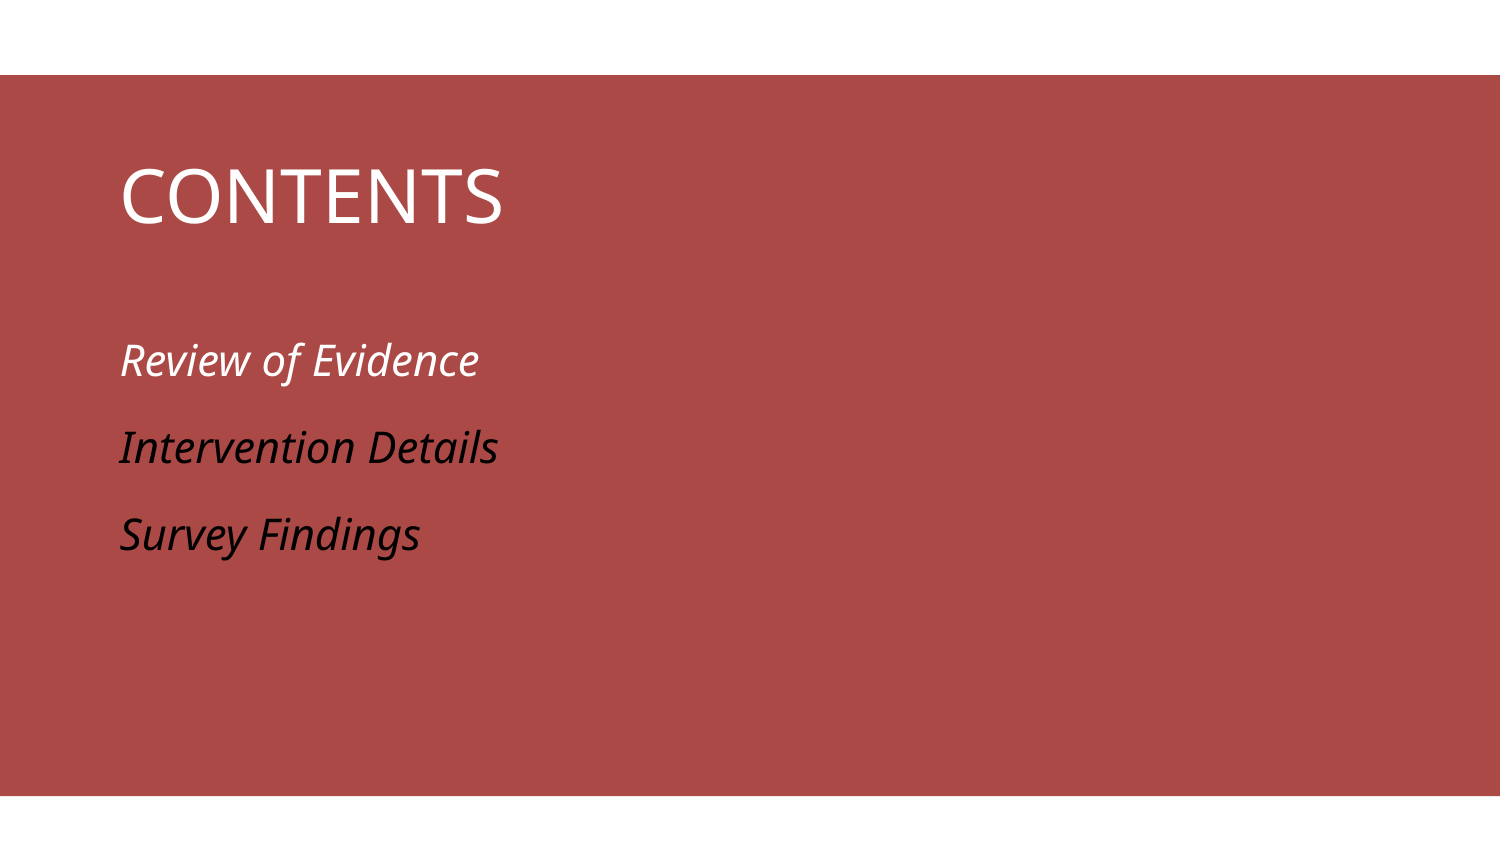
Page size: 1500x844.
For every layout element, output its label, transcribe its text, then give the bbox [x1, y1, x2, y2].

title CONTENTS [108, 128, 557, 246]
text_box Review of Evidence Intervention Details Survey Findings [48, 291, 637, 639]
text_box [0, 75, 1500, 797]
